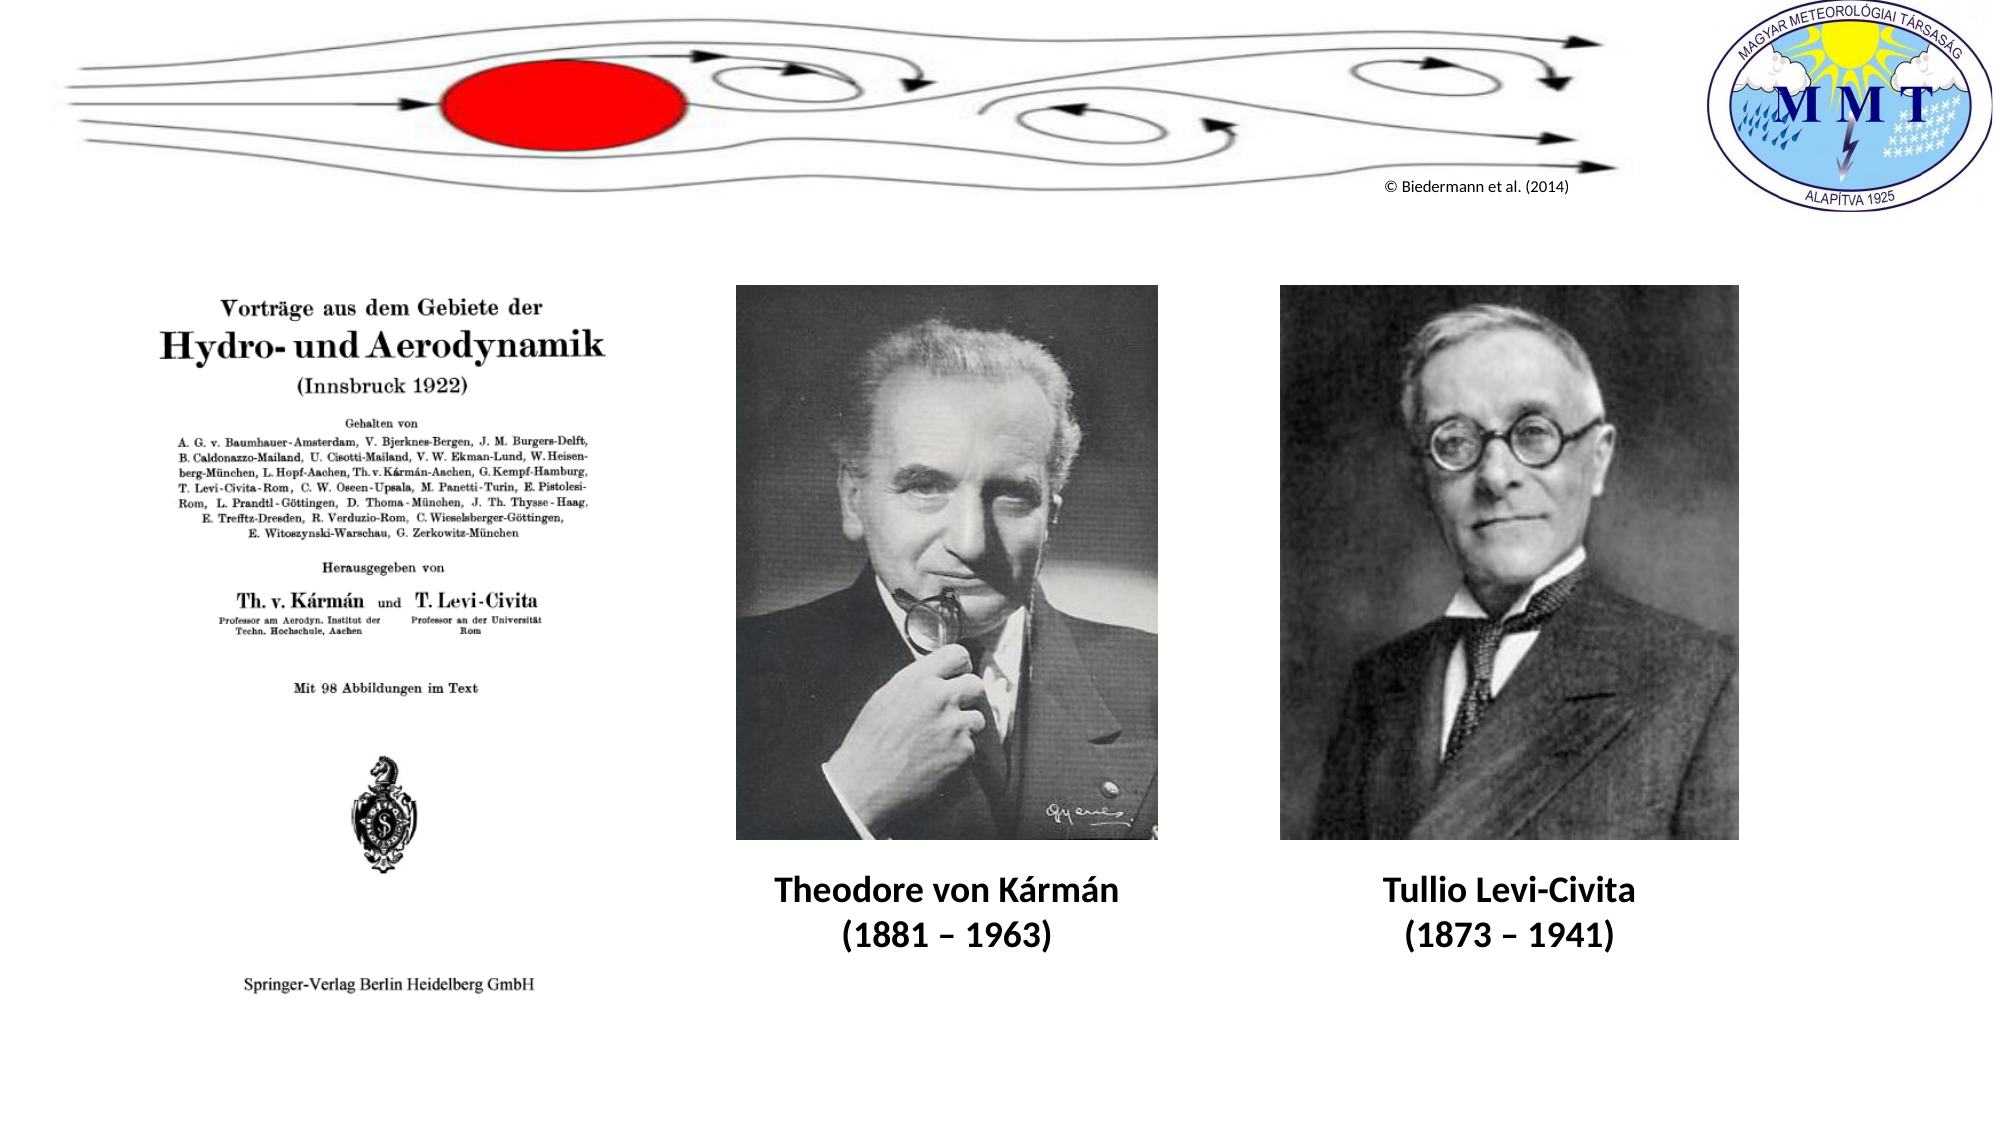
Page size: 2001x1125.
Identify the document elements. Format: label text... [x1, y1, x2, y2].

picture [736, 285, 1158, 840]
text_box Theodore von Kármán (1881 – 1963) [694, 857, 1207, 963]
picture [1280, 285, 1739, 840]
picture [71, 193, 694, 1093]
picture [1707, 0, 1993, 212]
text_box Tullio Levi-Civita (1873 – 1941) [1250, 857, 1770, 963]
